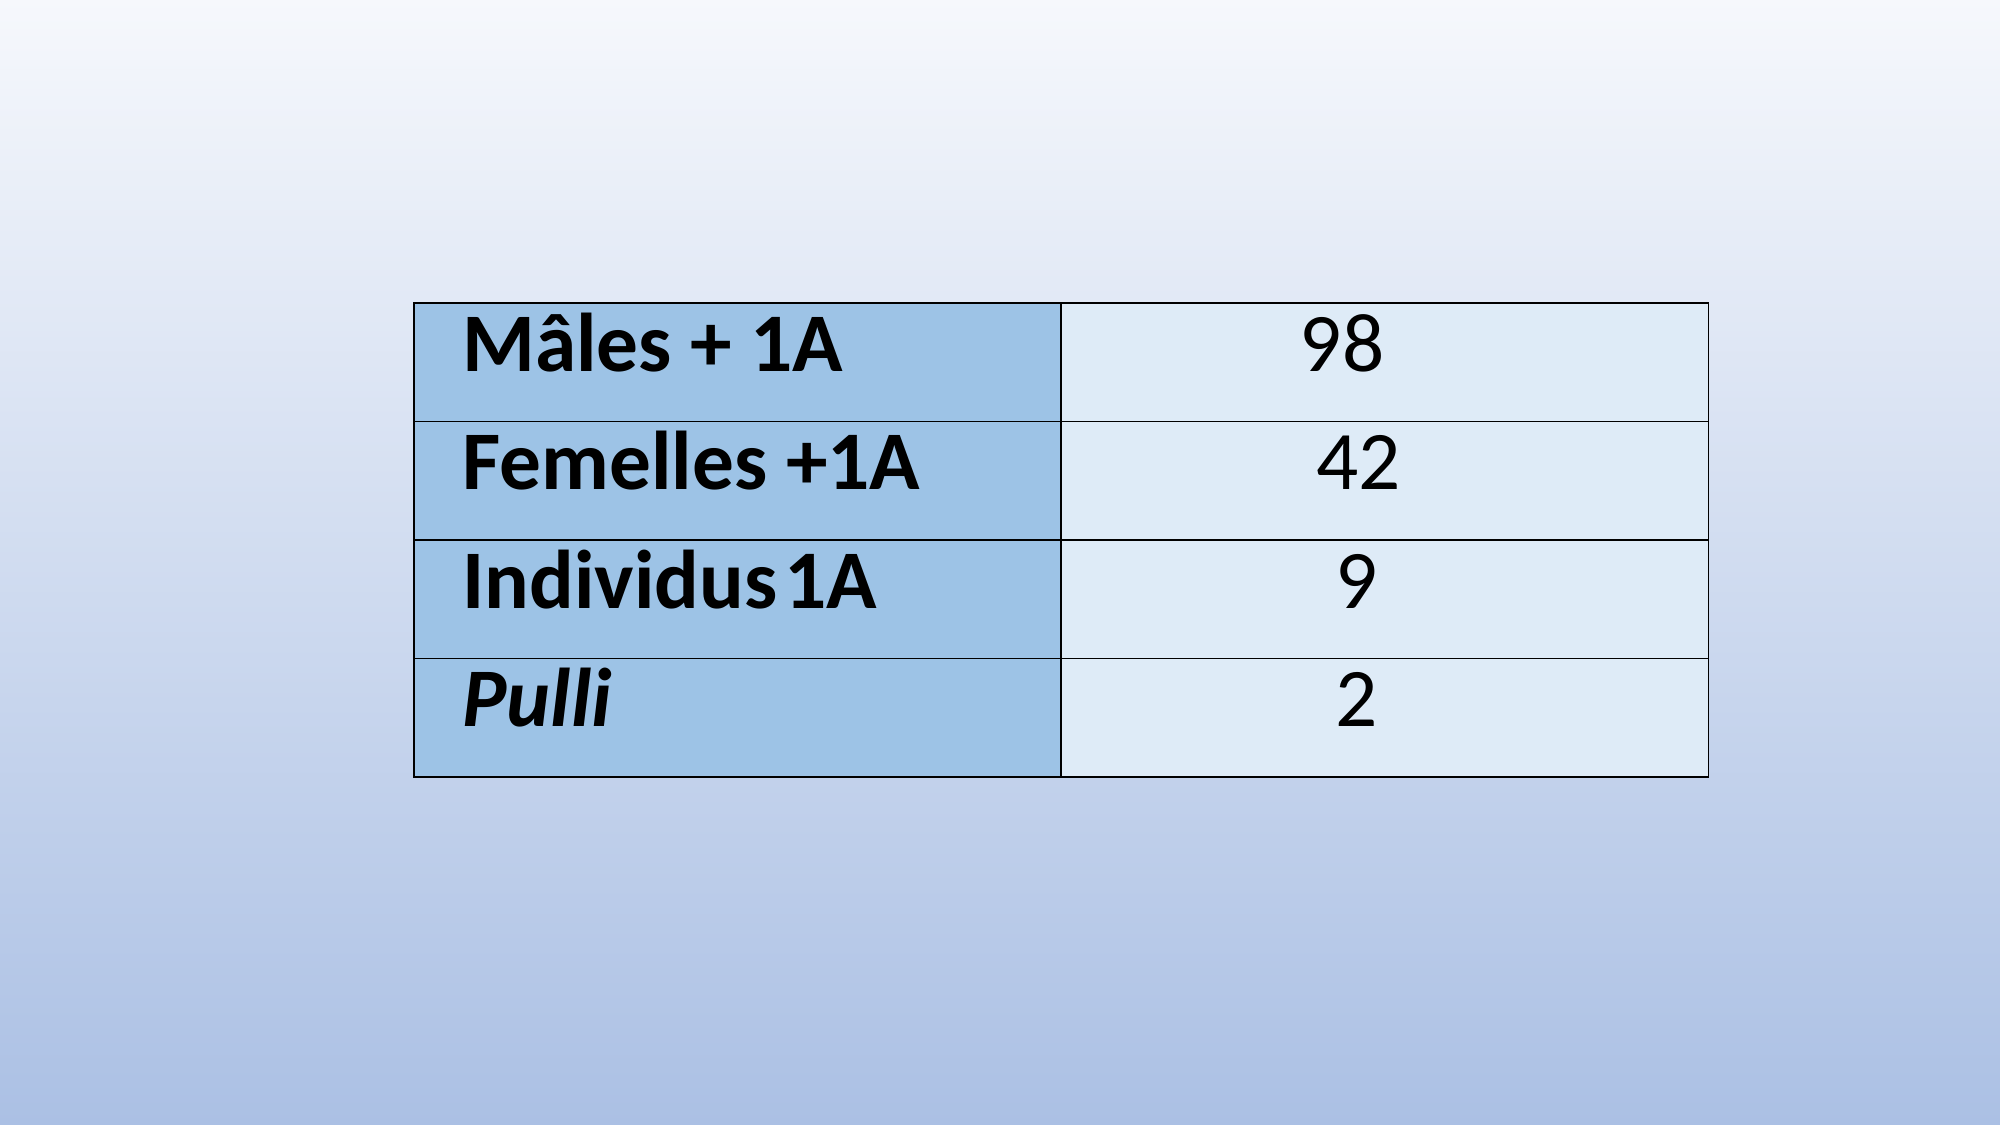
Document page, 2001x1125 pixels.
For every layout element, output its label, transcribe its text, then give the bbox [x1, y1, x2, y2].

table_header 98 [1062, 304, 1708, 421]
table_cell Individus 1A [415, 541, 1060, 658]
table_cell 9 [1062, 541, 1708, 581]
table_cell 42 [1062, 422, 1708, 539]
table_cell 2 [1062, 659, 1708, 776]
table_header Mâles + 1A [415, 304, 1060, 421]
text_box [520, 581, 2000, 657]
table_cell Femelles +1A [415, 422, 1060, 539]
table_cell Pulli [415, 659, 1060, 776]
